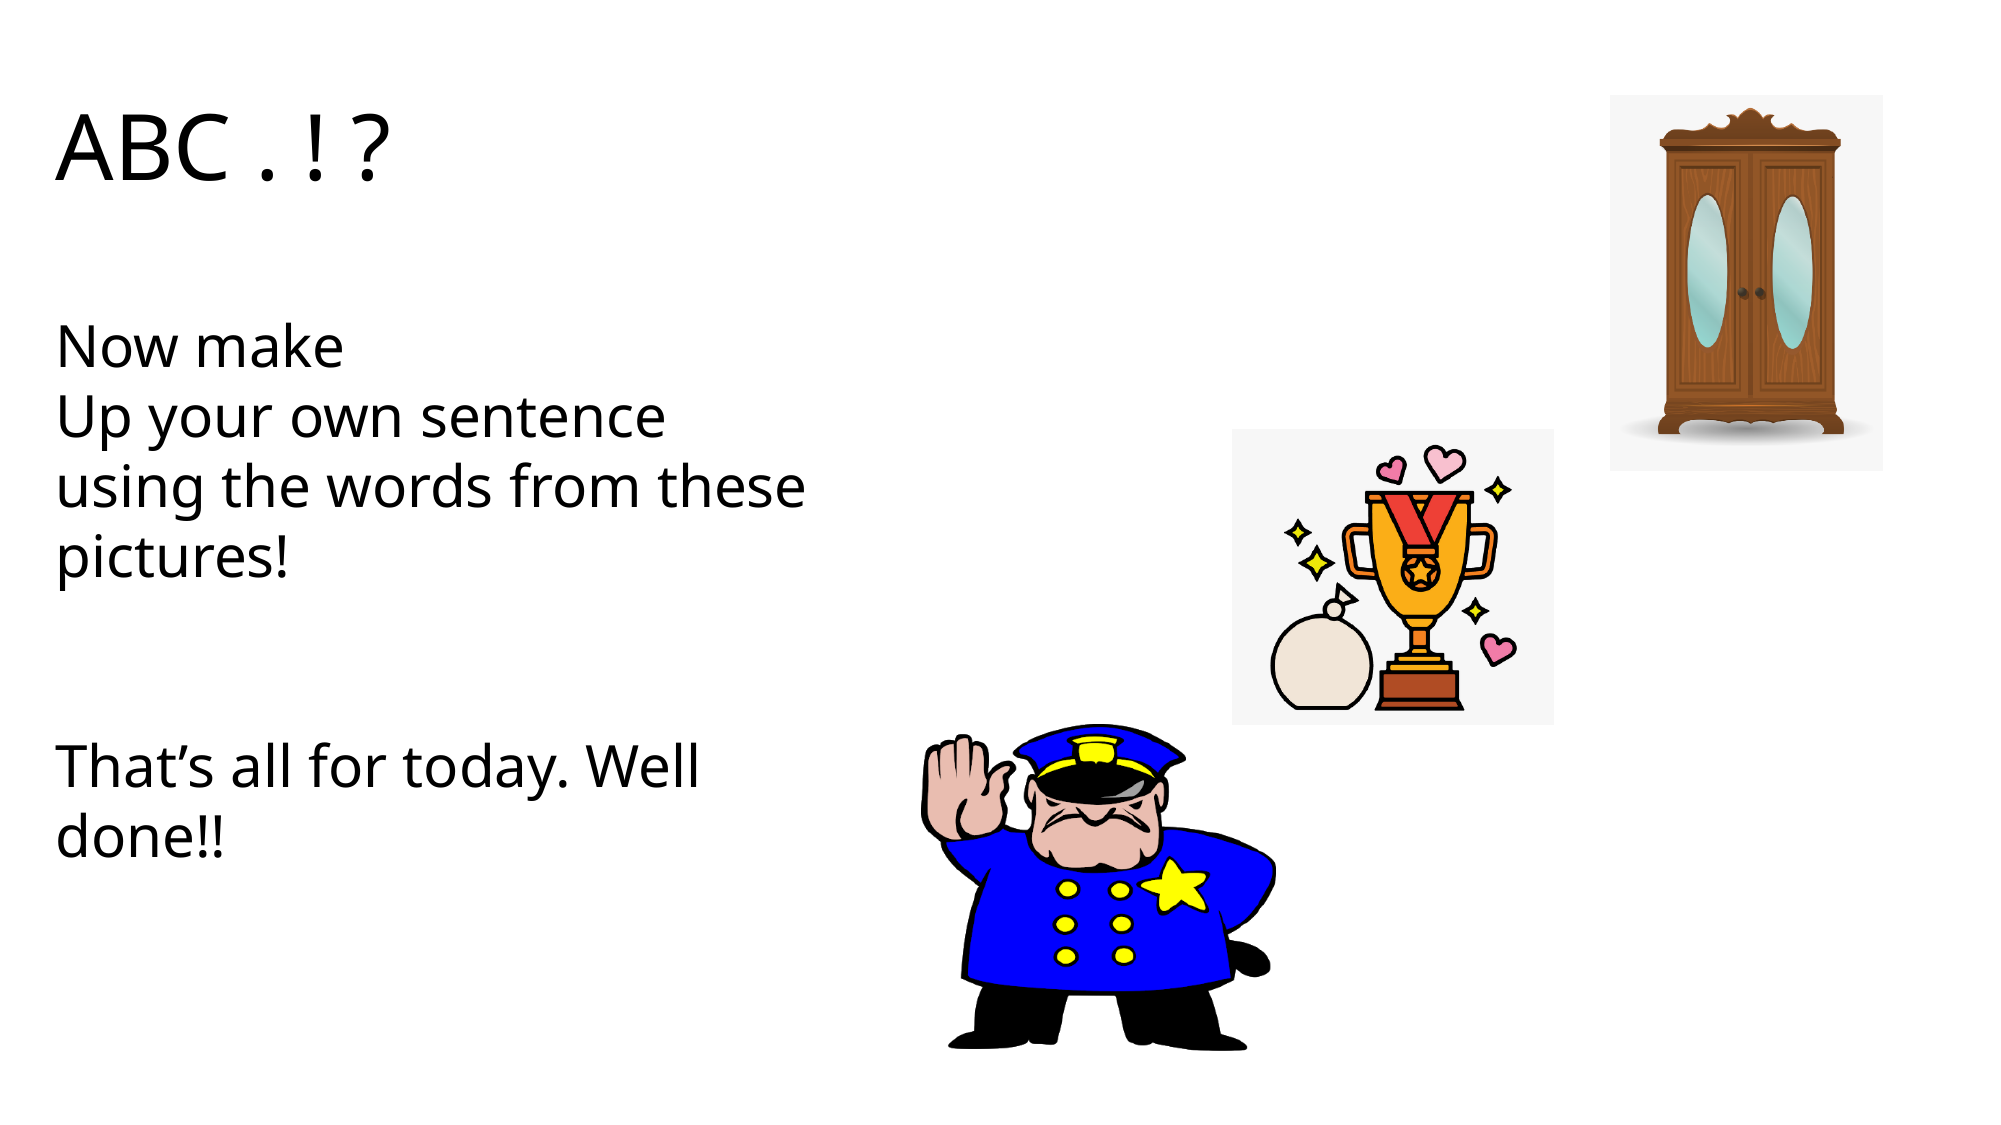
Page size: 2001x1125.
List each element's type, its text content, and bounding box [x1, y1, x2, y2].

text_box ABC . ! ? Now make Up your own sentence using the words from these pictures! That’s all for today. Well done!! [40, 81, 844, 876]
picture [921, 429, 1555, 1051]
picture [1610, 95, 1883, 471]
